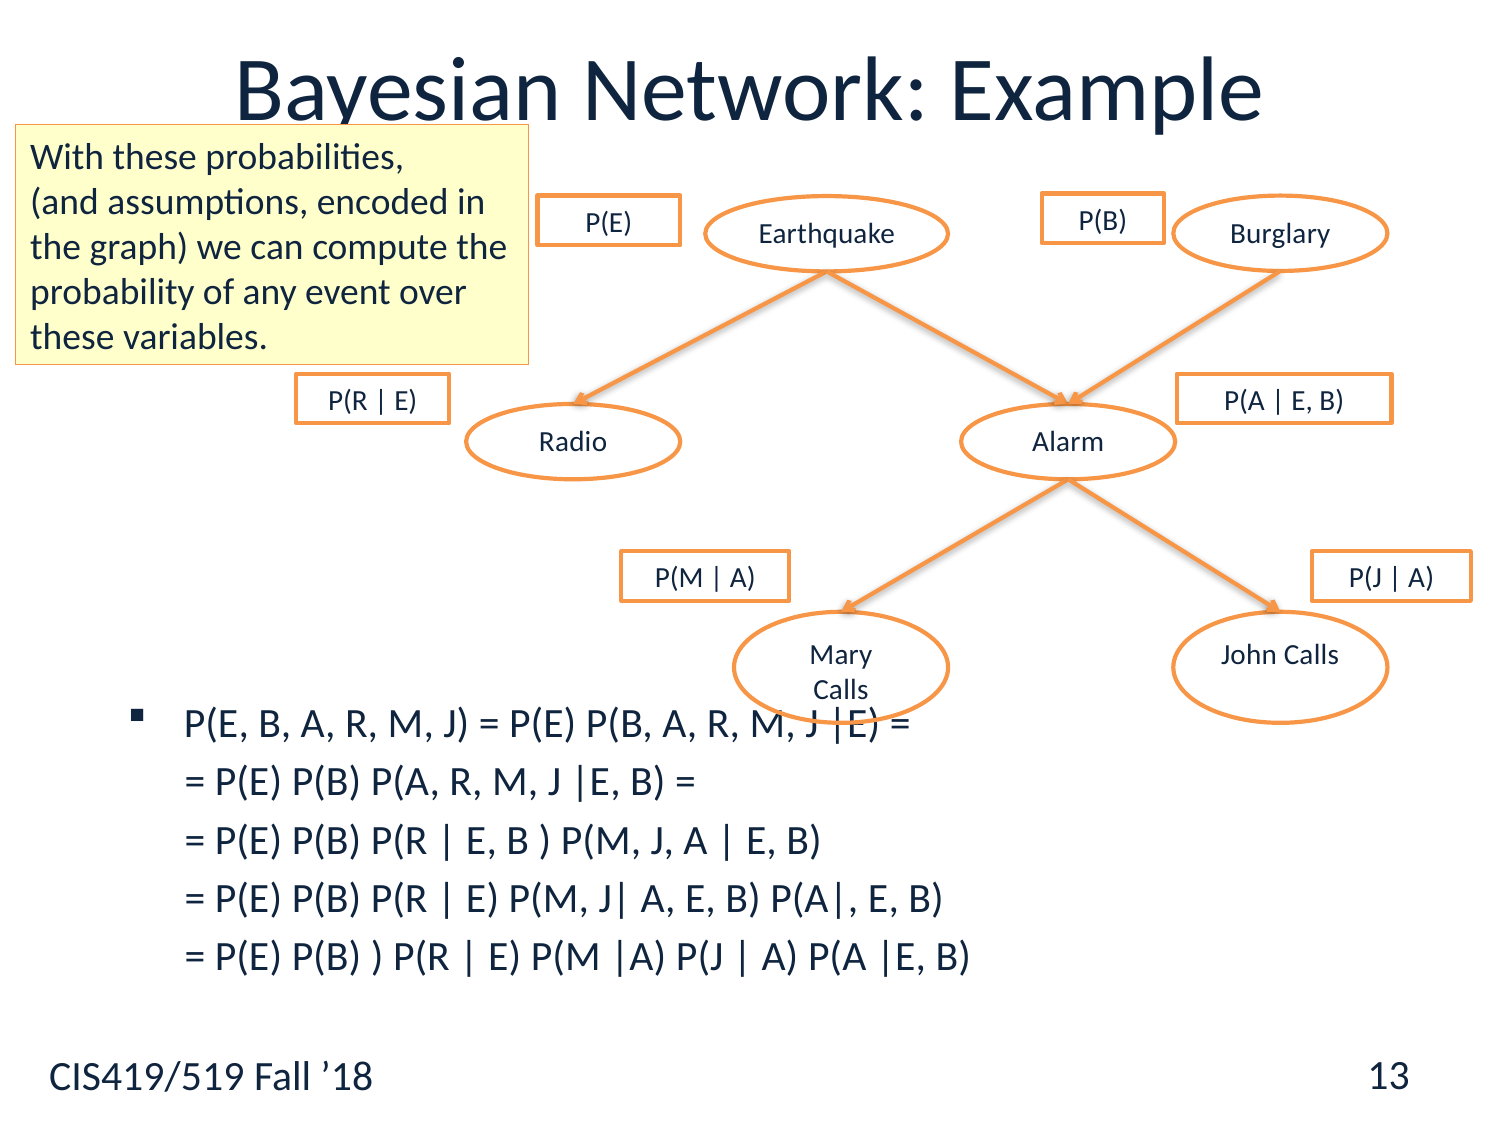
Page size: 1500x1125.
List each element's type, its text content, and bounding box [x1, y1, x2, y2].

text_box Alarm [959, 412, 1178, 477]
text_box P(A | E, B) [1175, 372, 1394, 425]
text_box P(B) [1040, 191, 1166, 245]
text_box P(E) [535, 193, 682, 247]
text_box Radio [464, 401, 683, 482]
text_box John Calls [1171, 609, 1390, 725]
text_box P(J | A) [1310, 549, 1473, 603]
title Bayesian Network: Example [112, 5, 1388, 163]
text_box With these probabilities, (and assumptions, encoded in the graph) we can compute the probability of any event over these variables. [15, 124, 529, 365]
slide_number 13 [1074, 1042, 1425, 1103]
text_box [1067, 479, 1281, 613]
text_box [840, 479, 1065, 613]
text_box Burglary [1171, 193, 1390, 274]
text_box Mary Calls [731, 609, 951, 725]
text_box Earthquake [703, 193, 951, 269]
text_box P(M | A) [619, 549, 791, 603]
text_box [572, 271, 824, 405]
text_box P(R | E) [294, 372, 451, 425]
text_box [826, 271, 1065, 405]
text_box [1067, 270, 1281, 405]
list P(E, B, A, R, M, J) = P(E) P(B, A, R, M, J |E) = = P(E) P(B) P(A, R, M, J |E, B) = = P(E) P(B) P(R | E, B ) P(M, J, A | E, B) = P(E) P(B) P(R | E) P(M, J| A, E, B) P(A|, E, B) = P(E) P(B) ) P(R | E) P(M |A) P(J | A) P(A |E, B) [112, 200, 1388, 1018]
